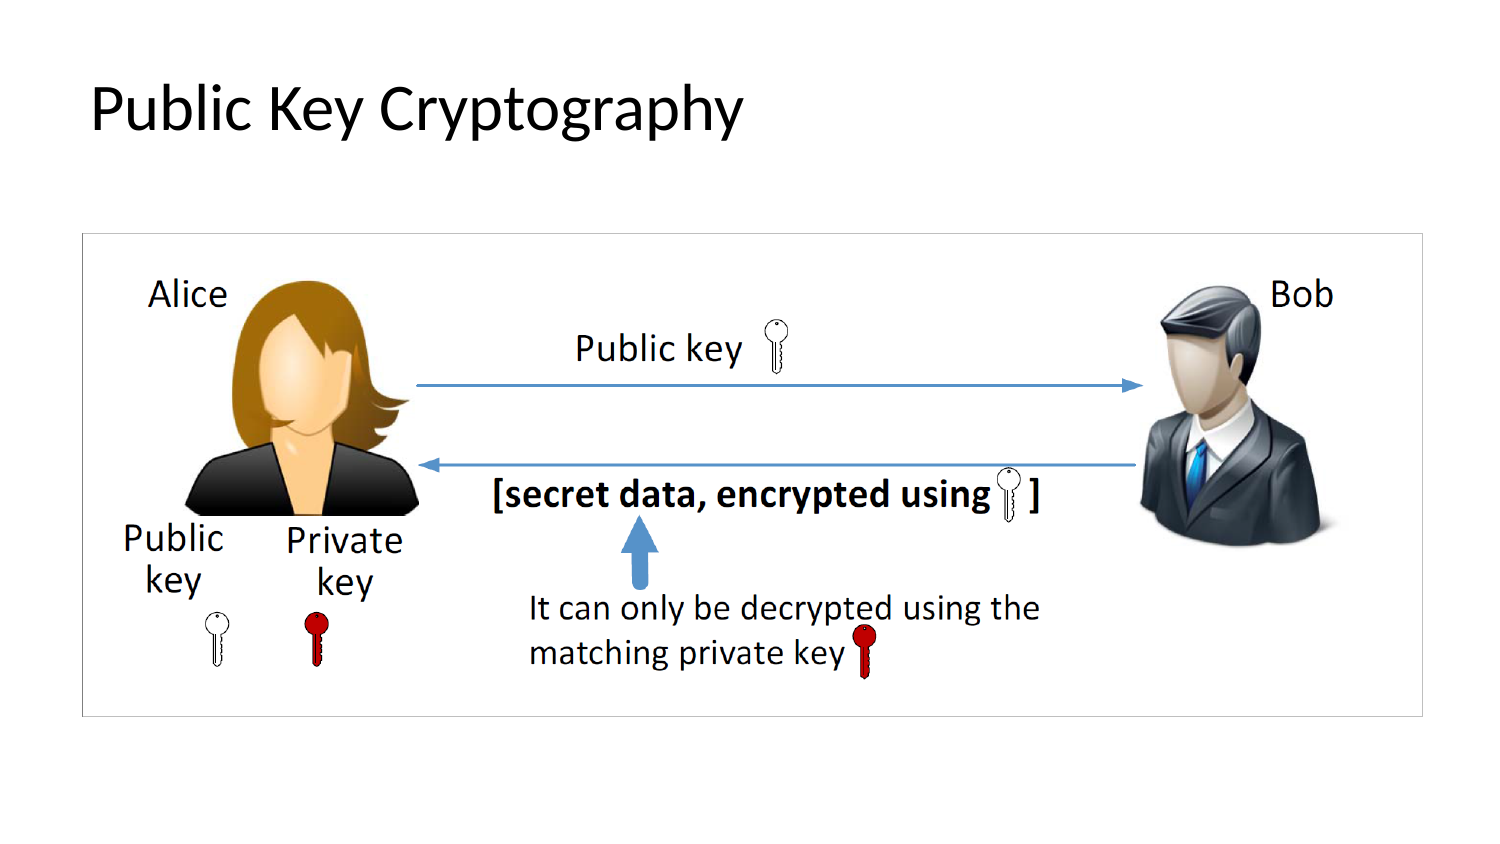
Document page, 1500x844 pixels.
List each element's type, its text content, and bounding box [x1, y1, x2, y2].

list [74, 228, 1426, 722]
title Public Key Cryptography [75, 33, 1425, 175]
